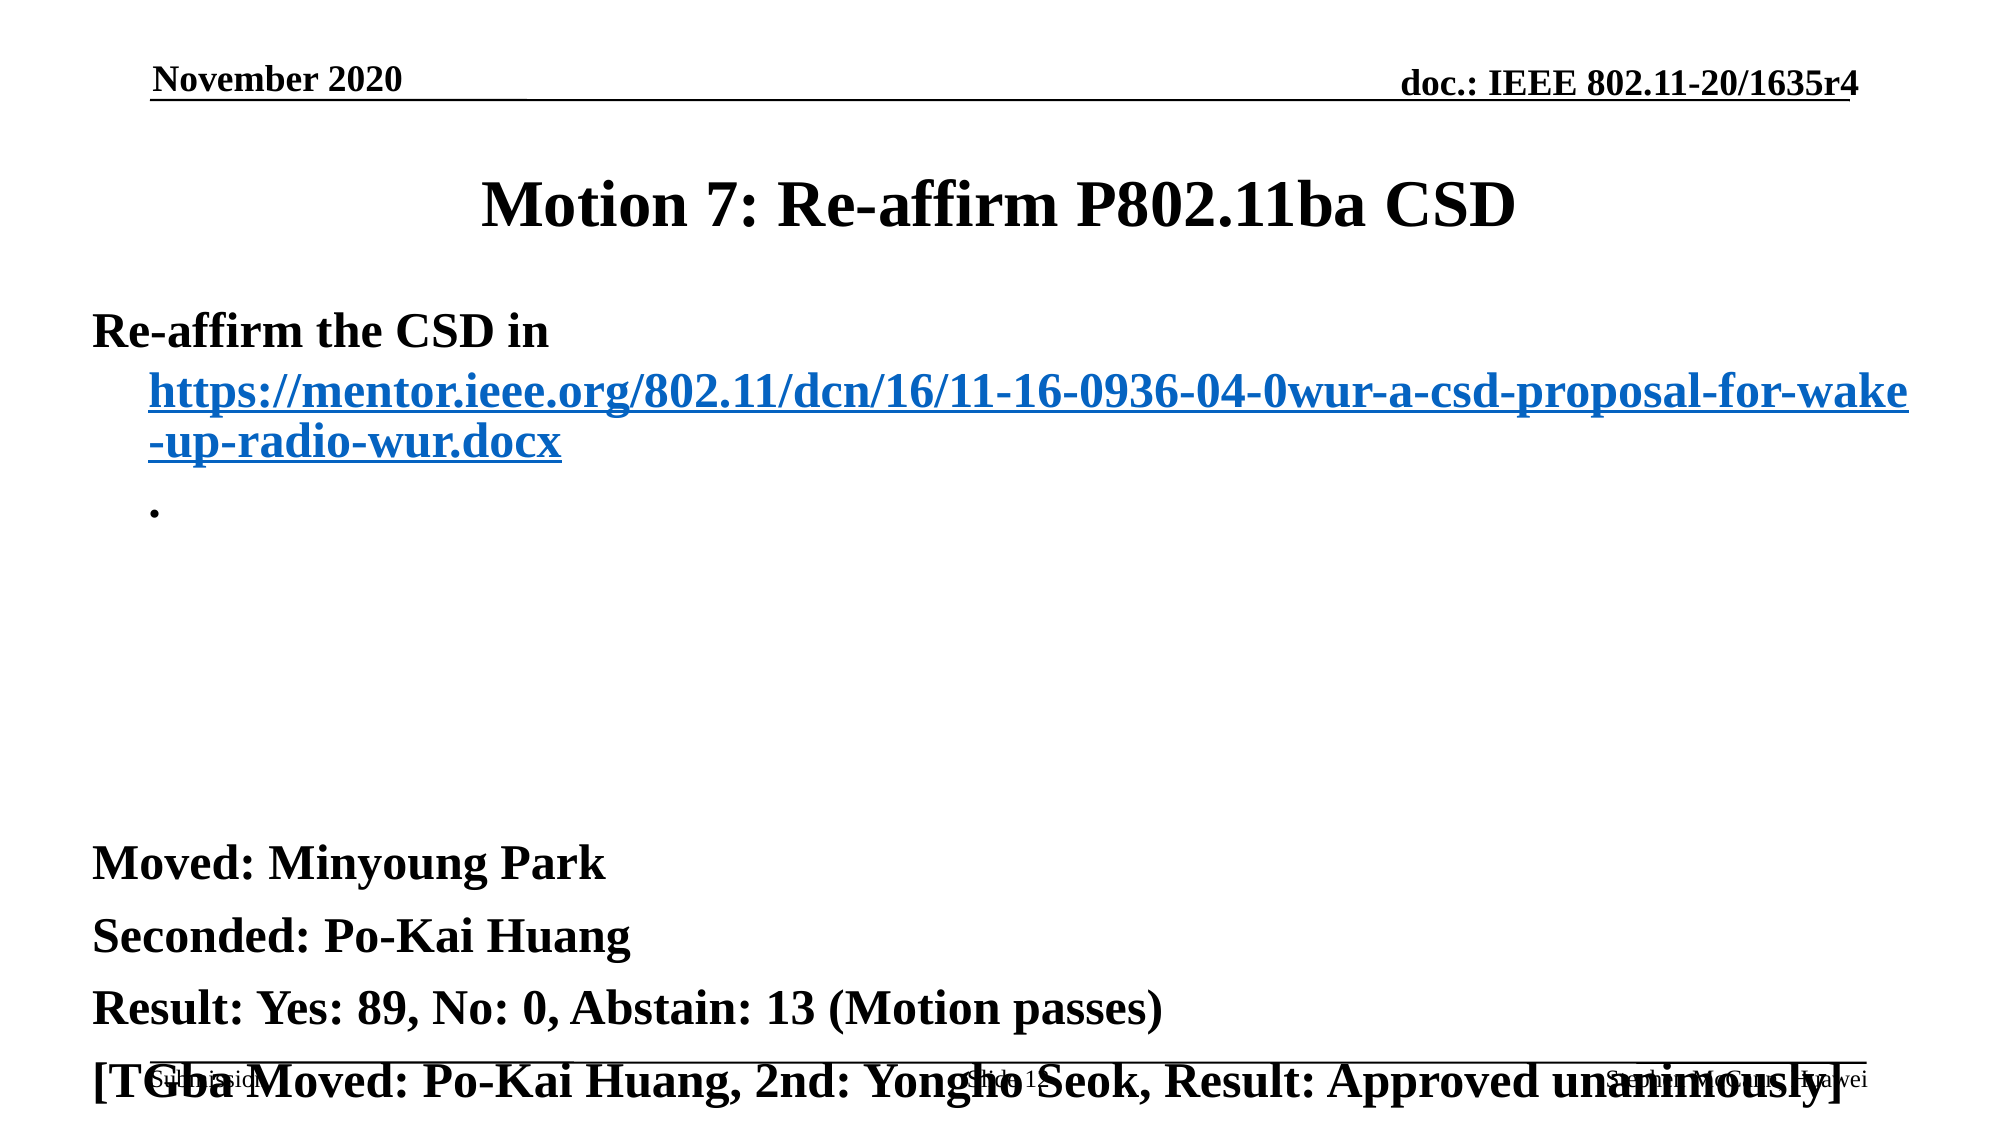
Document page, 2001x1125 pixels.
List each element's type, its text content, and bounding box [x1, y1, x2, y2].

list Re-affirm the CSD in https://mentor.ieee.org/802.11/dcn/16/11-16-0936-04-0wur-a-csd-proposal-for-wake-up-radio-wur.docx. Moved: Minyoung Park Seconded: Po-Kai Huang Result: Yes: 89, No: 0, Abstain: 13 (Motion passes) [TGba Moved: Po-Kai Huang, 2nd: Yongho Seok, Result: Approved unanimously] [76, 289, 1940, 1028]
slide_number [152, 54, 563, 100]
slide_number Slide 12 [950, 1061, 1067, 1123]
footer Stephen McCann, Huawei [1171, 1061, 1869, 1093]
title Motion 7: Re-affirm P802.11ba CSD [149, 112, 1850, 288]
